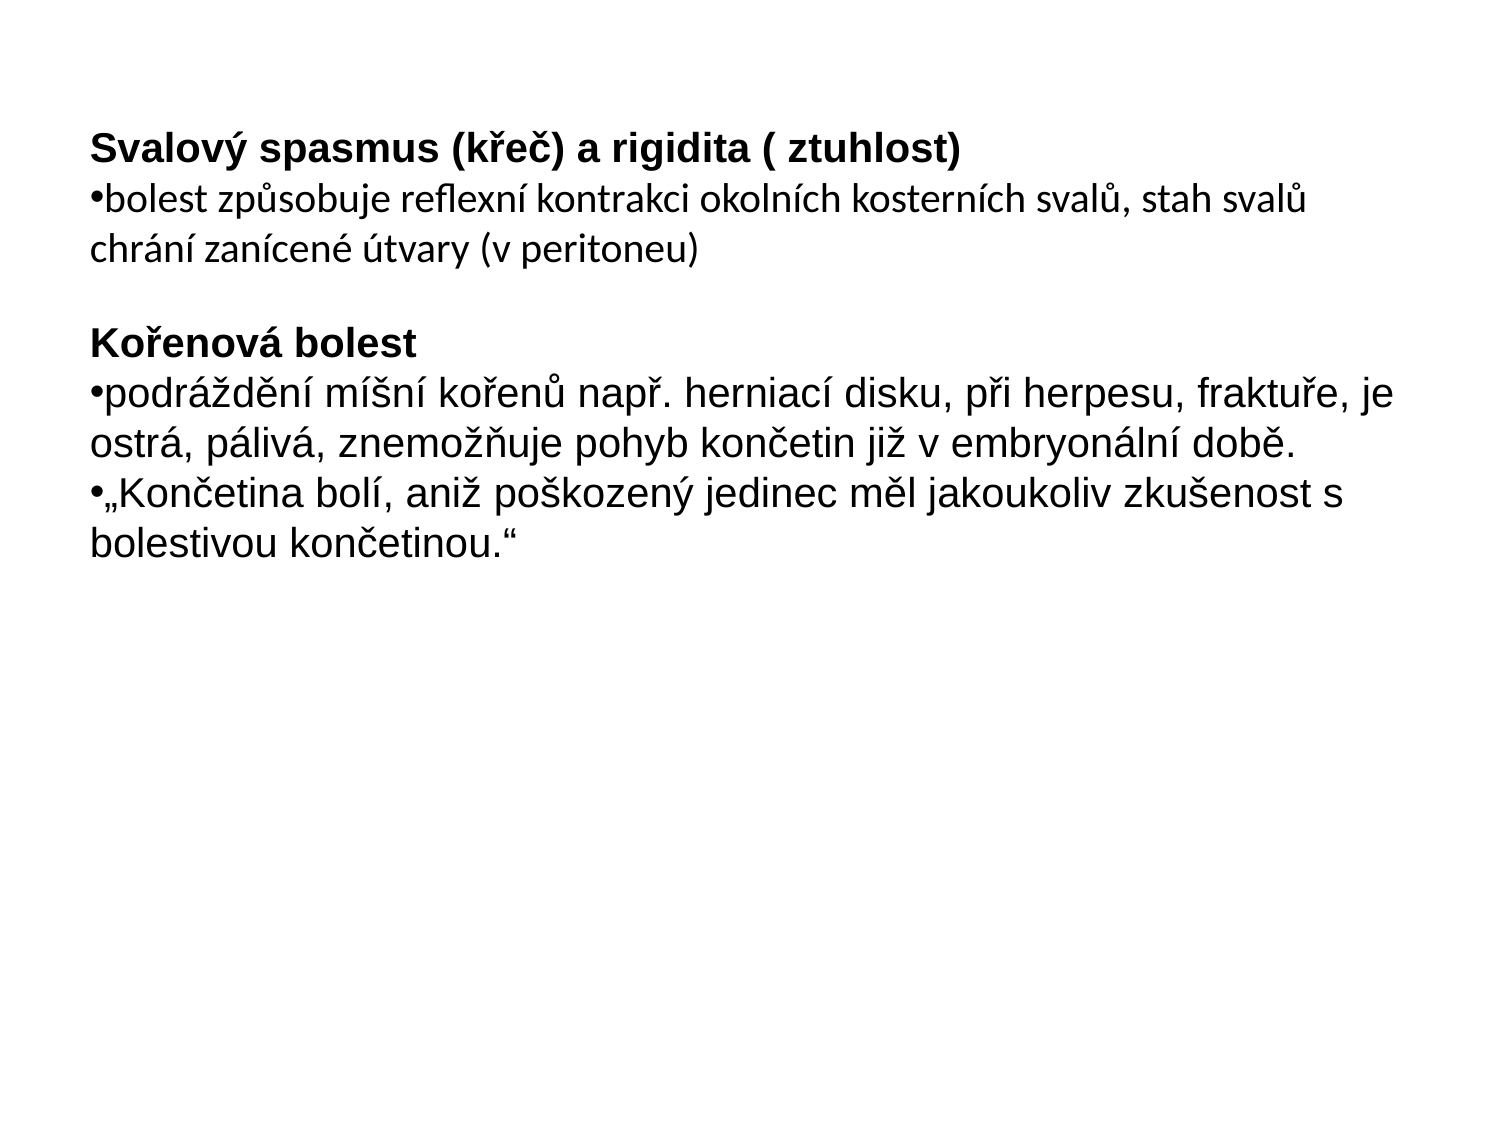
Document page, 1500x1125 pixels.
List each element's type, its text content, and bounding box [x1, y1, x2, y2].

text_box Svalový spasmus (křeč) a rigidita ( ztuhlost) bolest způsobuje reflexní kontrakci okolních kosterních svalů, stah svalů chrání zanícené útvary (v peritoneu) Kořenová bolest podráždění míšní kořenů např. herniací disku, při herpesu, fraktuře, je ostrá, pálivá, znemožňuje pohyb končetin již v embryonální době. „Končetina bolí, aniž poškozený jedinec měl jakoukoliv zkušenost s bolestivou končetinou.“ [74, 23, 1425, 1005]
